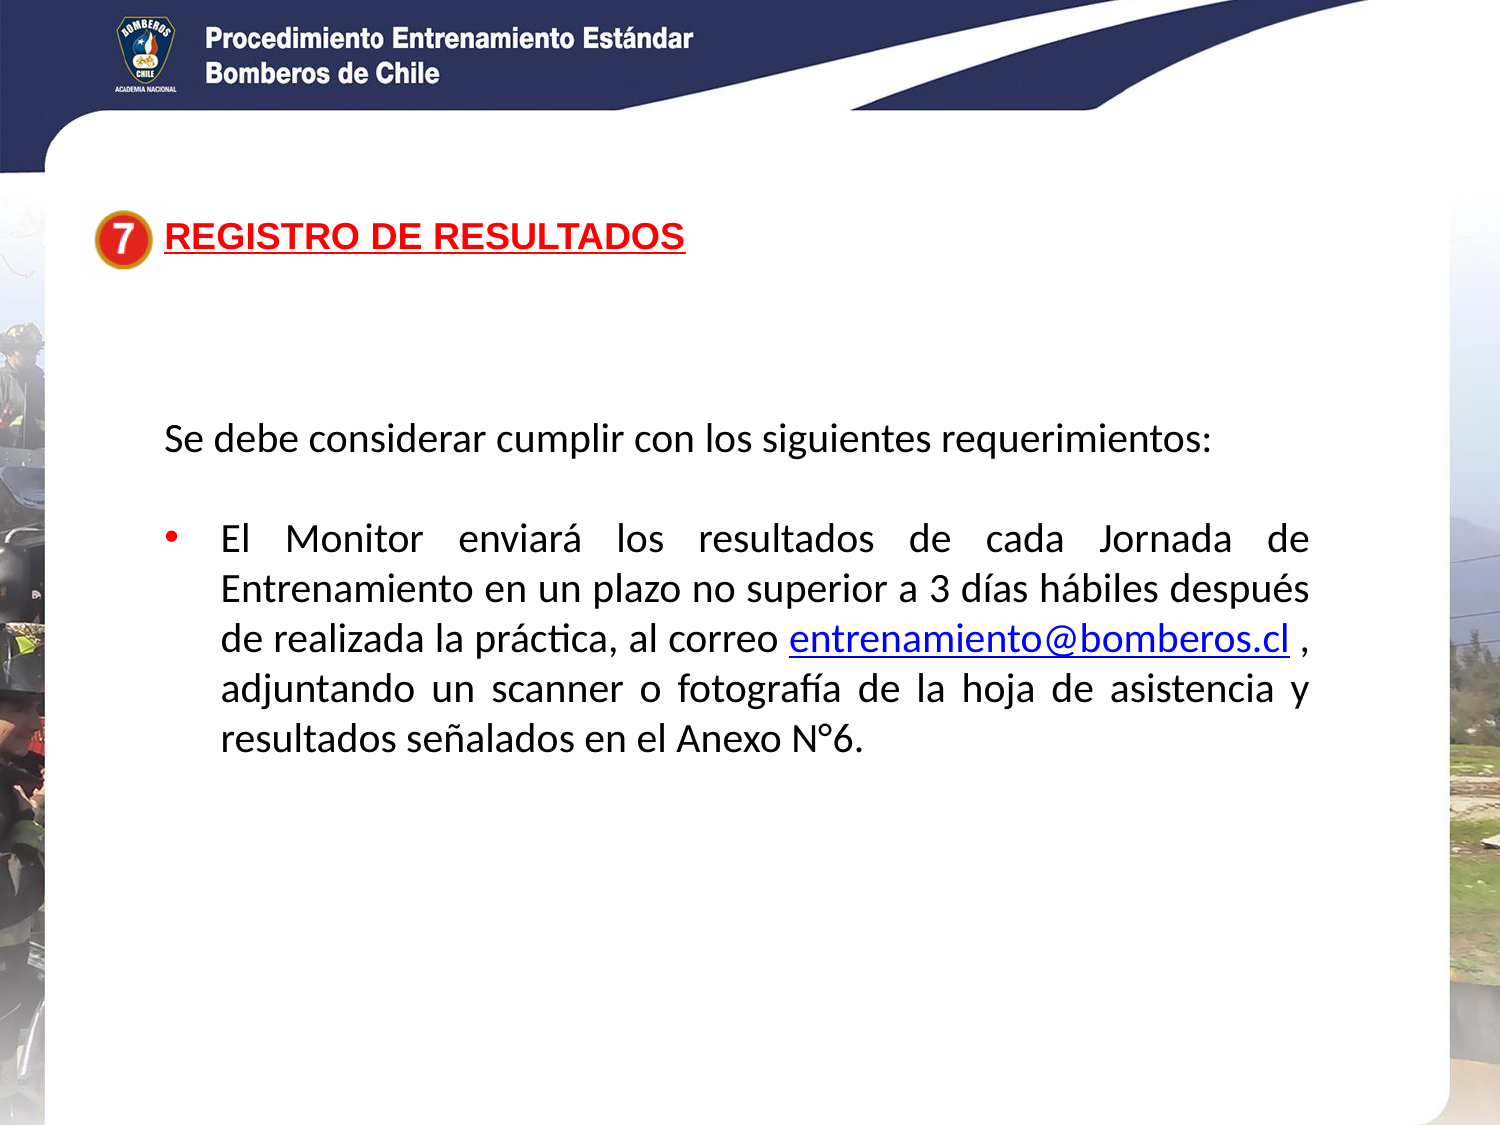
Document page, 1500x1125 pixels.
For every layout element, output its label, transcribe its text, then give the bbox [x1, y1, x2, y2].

text_box [498, 231, 509, 244]
text_box Se debe considerar cumplir con los siguientes requerimientos: El Monitor enviará los resultados de cada Jornada de Entrenamiento en un plazo no superior a 3 días hábiles después de realizada la práctica, al correo entrenamiento@bomberos.cl , adjuntando un scanner o fotografía de la hoja de asistencia y resultados señalados en el Anexo N°6. [149, 403, 1326, 772]
picture [0, 0, 1500, 1125]
text_box REGISTRO DE RESULTADOS [168, 232, 929, 270]
